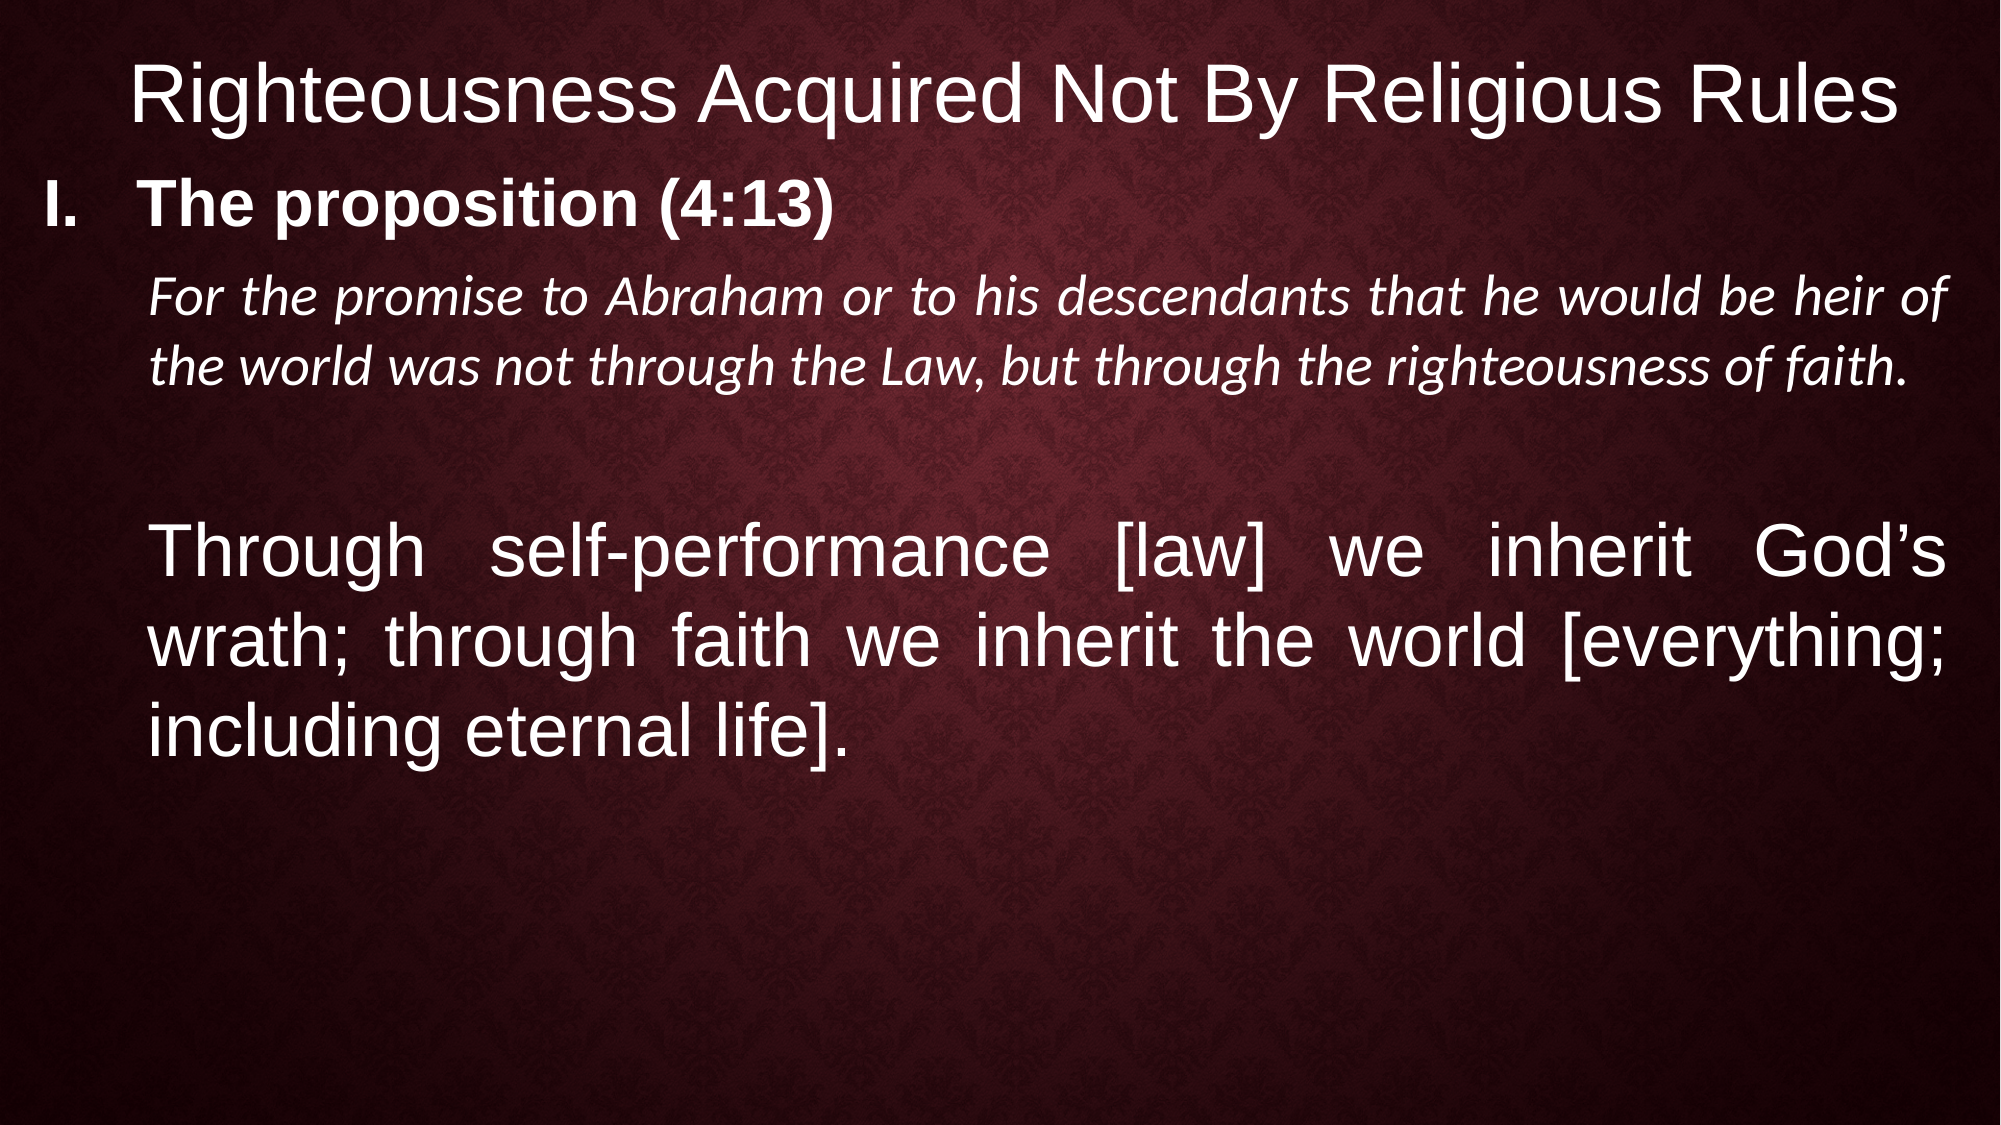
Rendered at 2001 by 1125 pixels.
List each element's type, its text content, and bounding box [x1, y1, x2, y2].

text_box The proposition (4:13) [28, 152, 1965, 248]
text_box Righteousness Acquired Not By Religious Rules [55, 31, 1974, 146]
text_box For the promise to Abraham or to his descendants that he would be heir of the world was not through the Law, but through the righteousness of faith. [133, 249, 1965, 450]
text_box Through self-performance [law] we inherit God’s wrath; through faith we inherit the world [everything; including eternal life]. [133, 494, 1965, 824]
